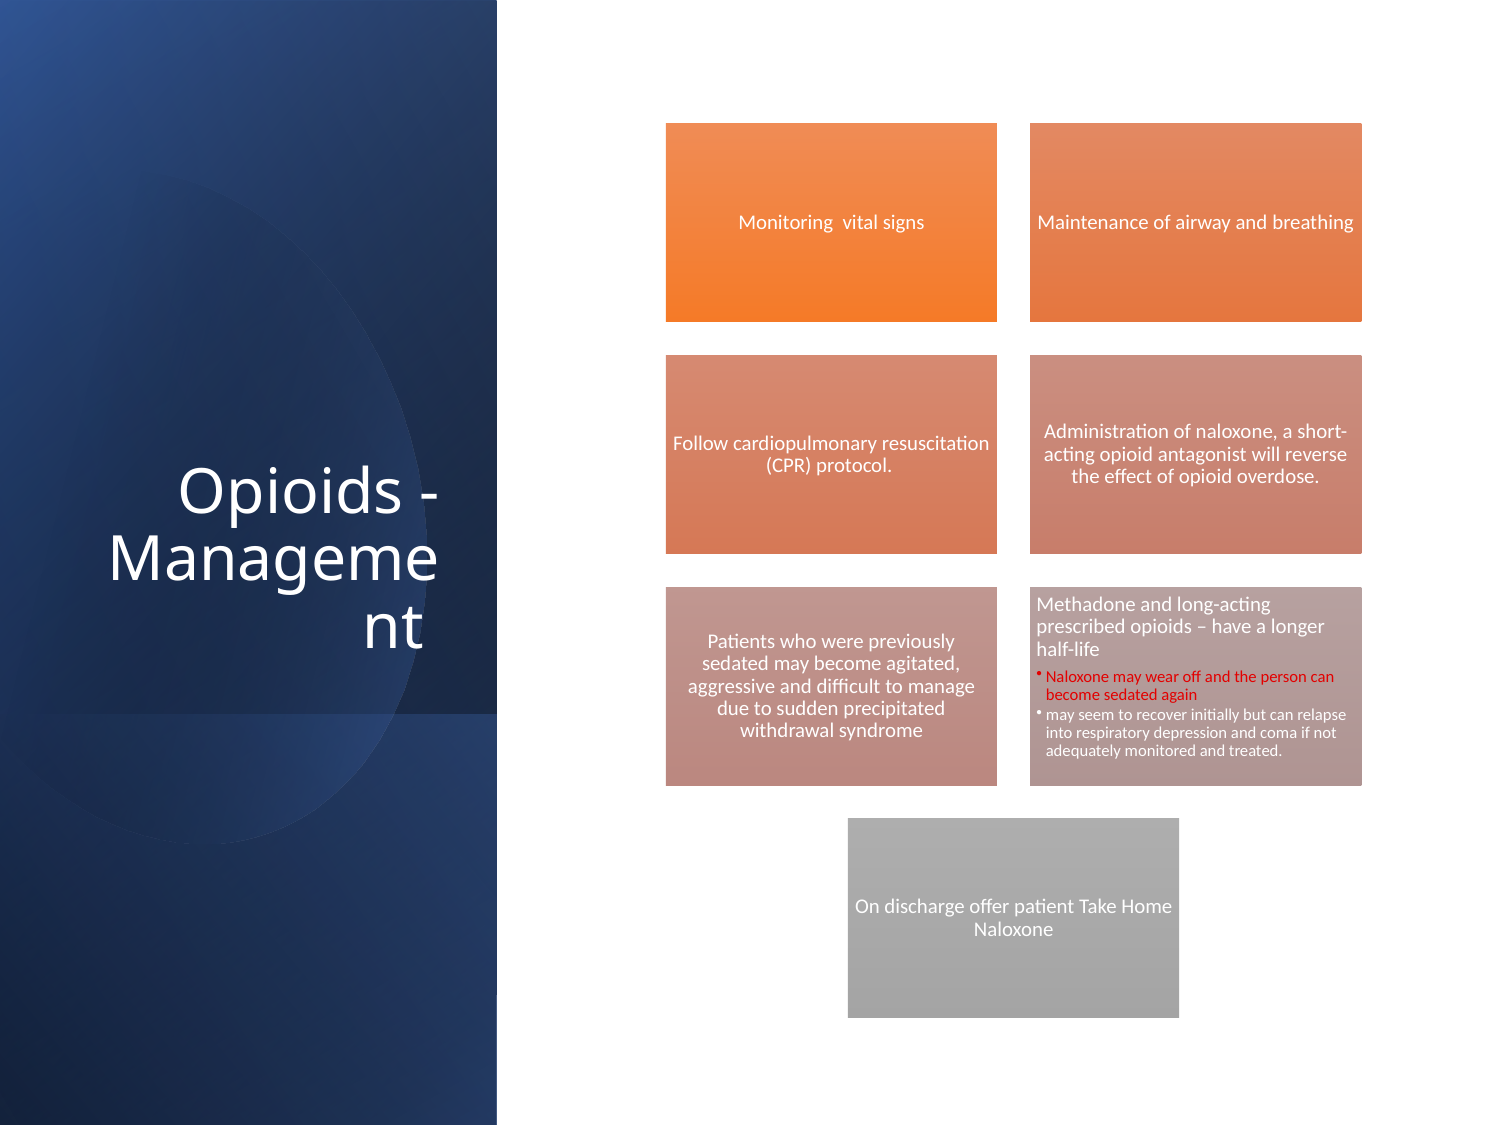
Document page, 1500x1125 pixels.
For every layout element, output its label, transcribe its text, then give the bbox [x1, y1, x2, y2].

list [603, 123, 1424, 1018]
text_box [0, 0, 498, 1125]
title Opioids - Management [72, 276, 456, 670]
text_box [498, 0, 1500, 1125]
